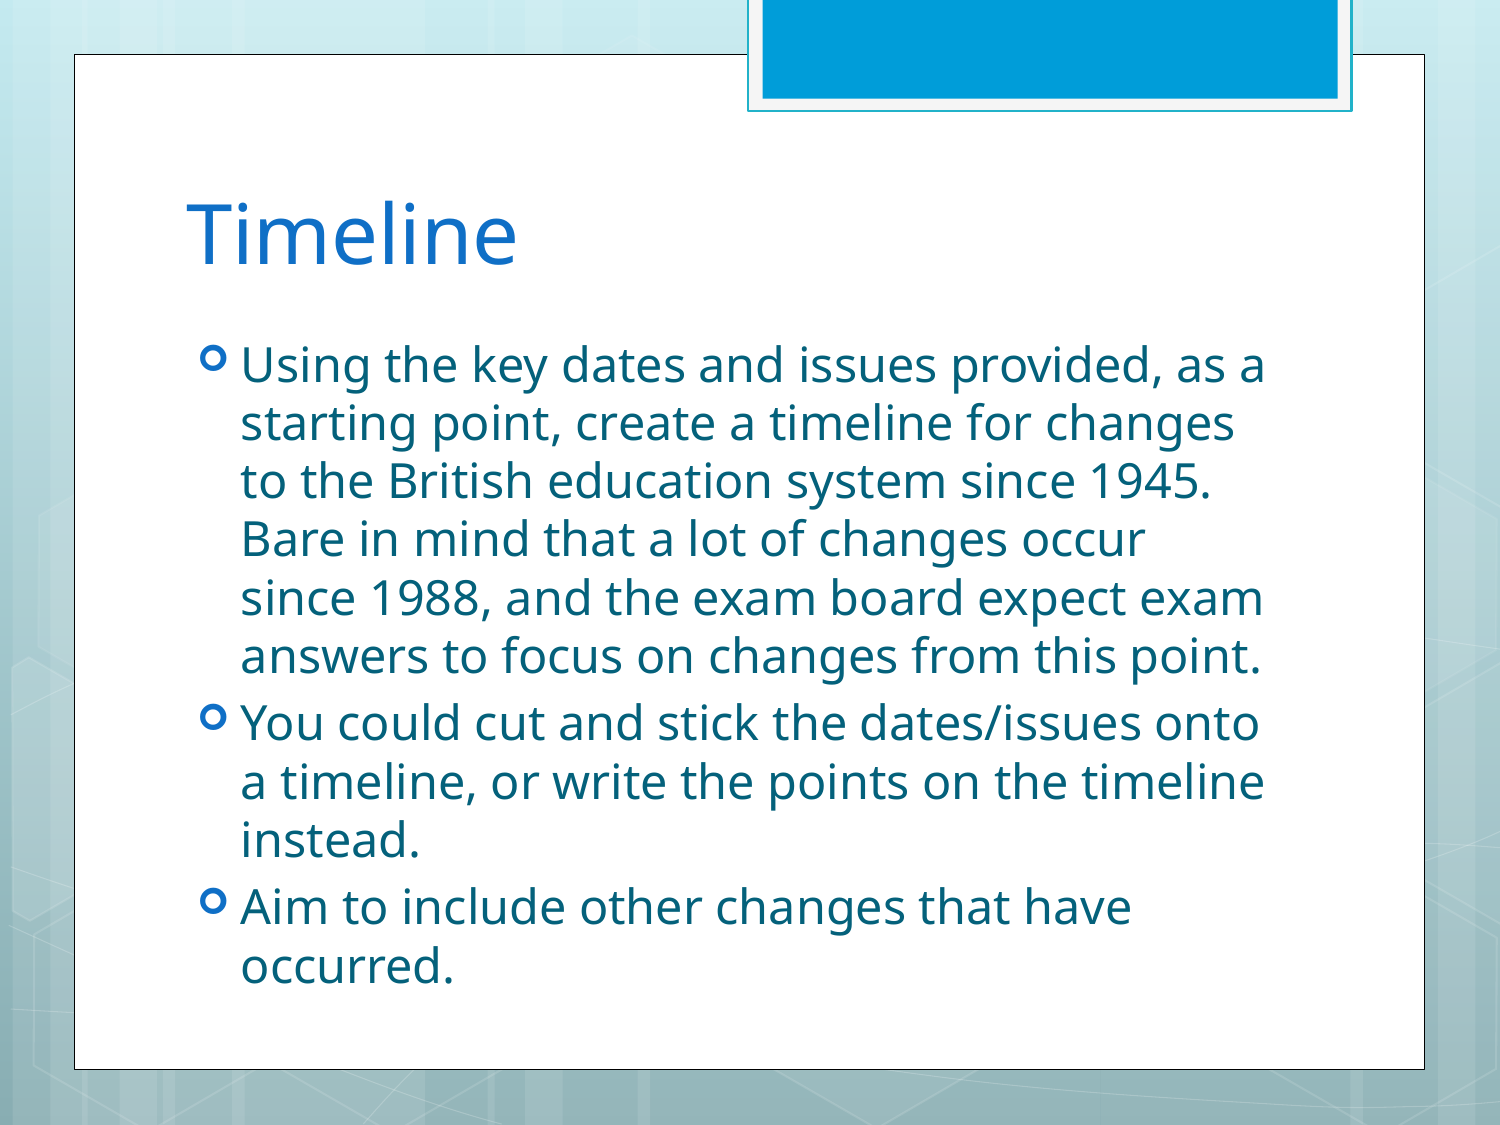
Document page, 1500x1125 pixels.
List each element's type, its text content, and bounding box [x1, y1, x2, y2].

title Timeline [171, 101, 1324, 290]
list Using the key dates and issues provided, as a starting point, create a timeline for changes to the British education system since 1945. Bare in mind that a lot of changes occur since 1988, and the exam board expect exam answers to focus on changes from this point. You could cut and stick the dates/issues onto a timeline, or write the points on the timeline instead. Aim to include other changes that have occurred. [171, 326, 1283, 1024]
